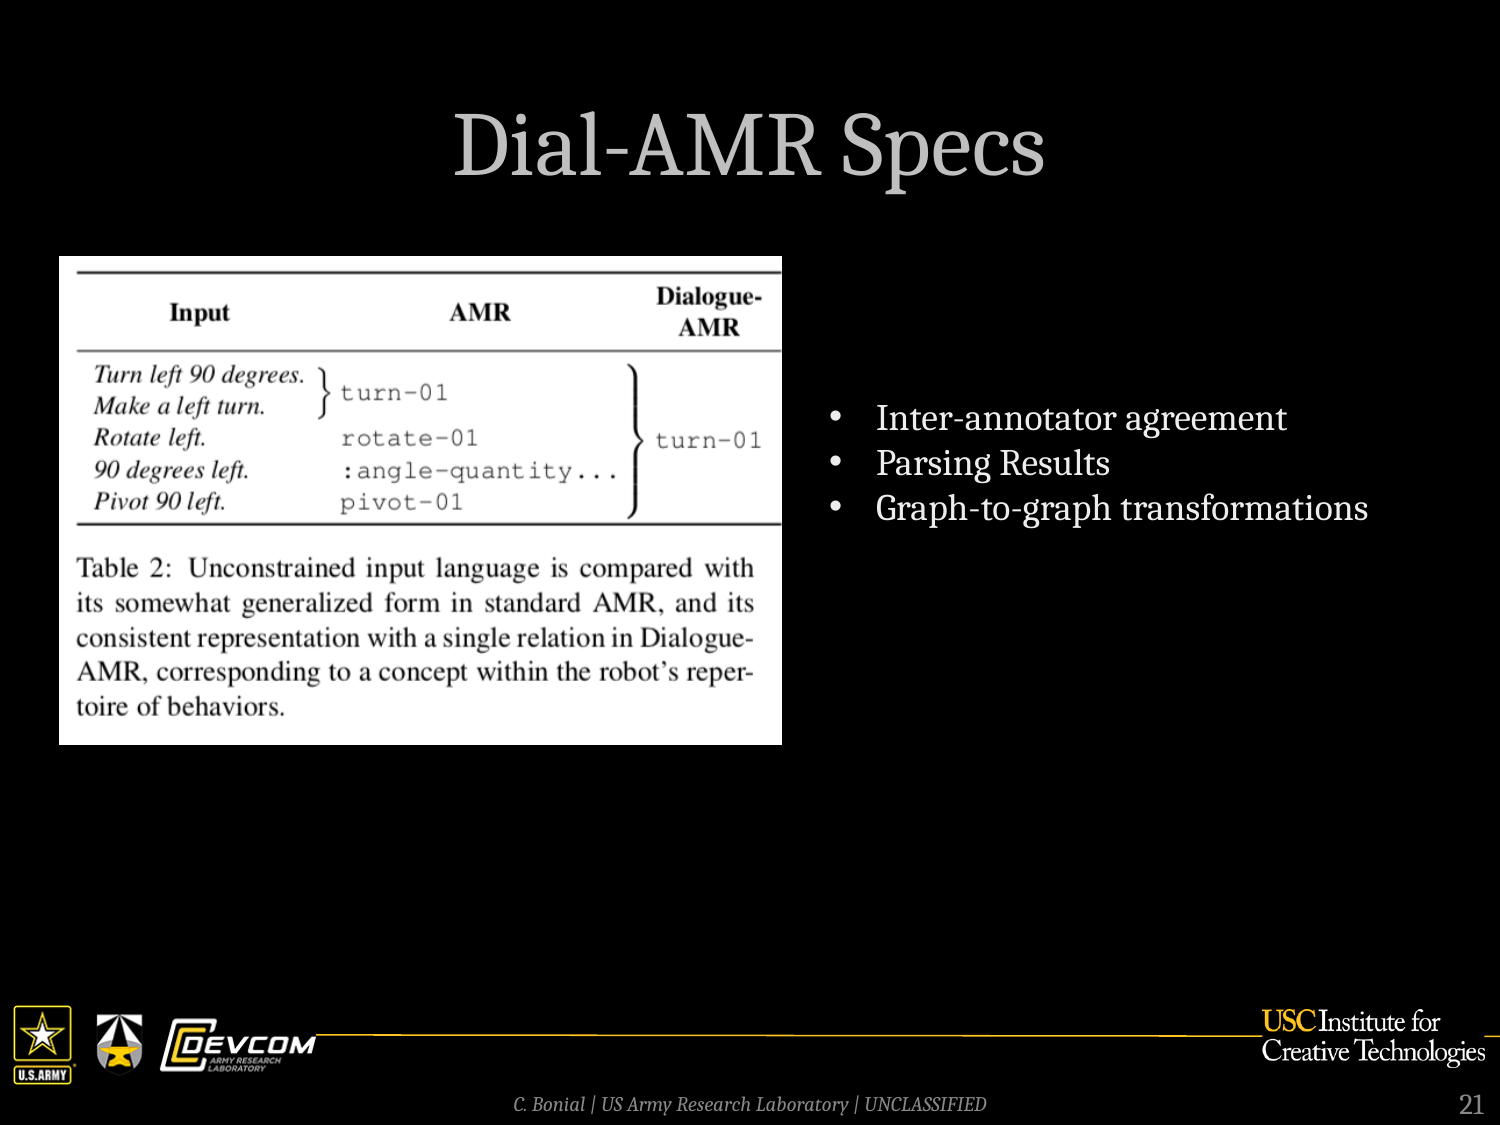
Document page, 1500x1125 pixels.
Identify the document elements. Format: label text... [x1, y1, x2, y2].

slide_number 21 [1444, 1078, 1492, 1125]
picture [12, 1004, 316, 1086]
title Dial-AMR Specs [74, 44, 1426, 234]
picture [1262, 1009, 1485, 1068]
text_box Inter-annotator agreement Parsing Results Graph-to-graph transformations [821, 385, 1445, 536]
picture [58, 256, 782, 745]
